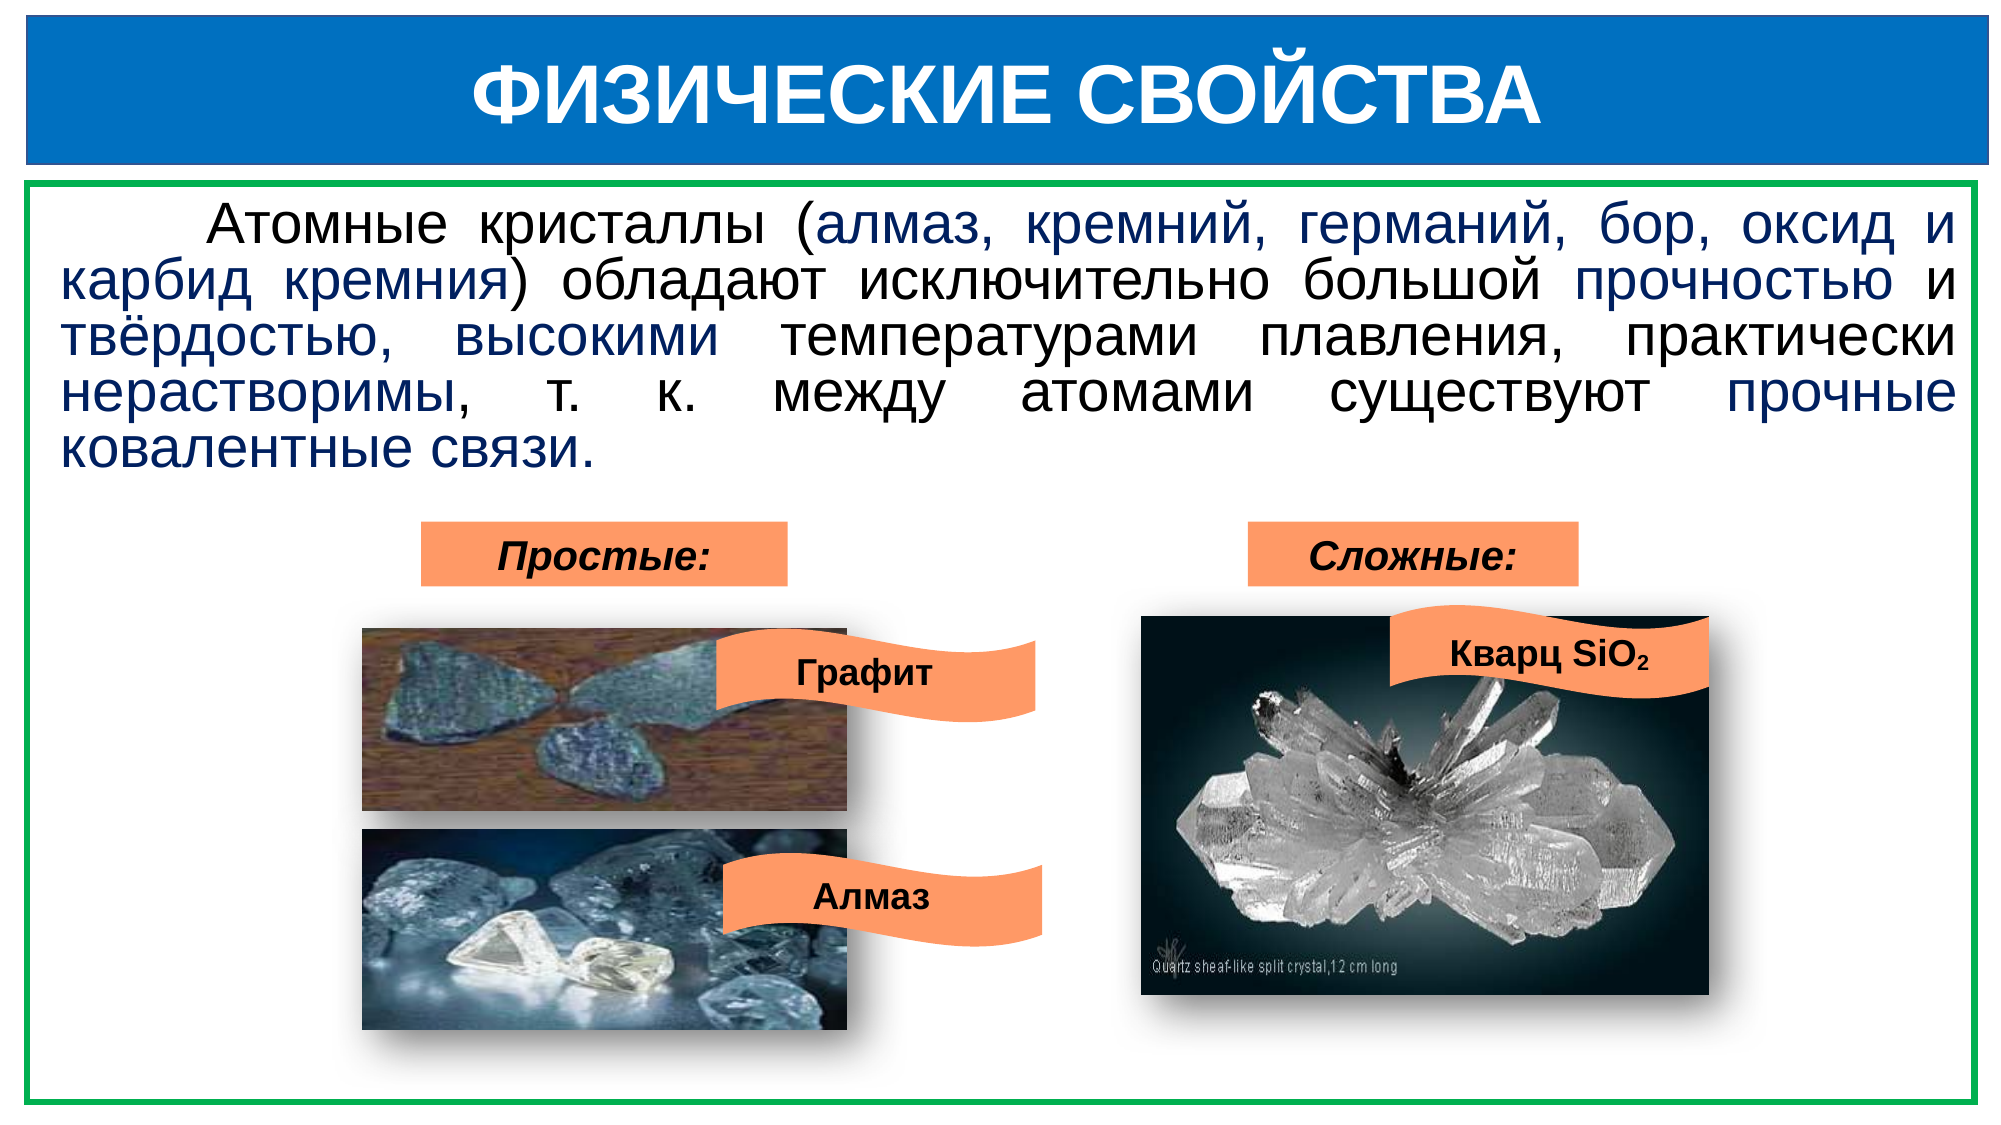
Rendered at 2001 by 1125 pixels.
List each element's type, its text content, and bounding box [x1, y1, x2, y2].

text_box [847, 635, 874, 640]
picture [362, 829, 847, 1030]
text_box [847, 640, 1036, 723]
text_box Графит [847, 640, 1024, 701]
picture [1141, 616, 1709, 995]
text_box [847, 864, 1043, 947]
text_box Кварц SiO2 [1392, 605, 1545, 616]
text_box ФИЗИЧЕСКИЕ СВОЙСТВА [26, 15, 1989, 165]
text_box Сложные: [1247, 521, 1579, 587]
text_box [26, 183, 1976, 1103]
picture [362, 628, 847, 811]
text_box [847, 858, 884, 865]
text_box Атомные кристаллы (алмаз, кремний, германий, бор, оксид и карбид кремния) обладают исключительно большой прочностью и твёрдостью, высокими температурами плавления, практически нерастворимы, т. к. между атомами существуют прочные ковалентные связи. [46, 191, 1974, 486]
text_box Простые: [421, 521, 788, 587]
text_box Алмаз [847, 865, 1031, 925]
